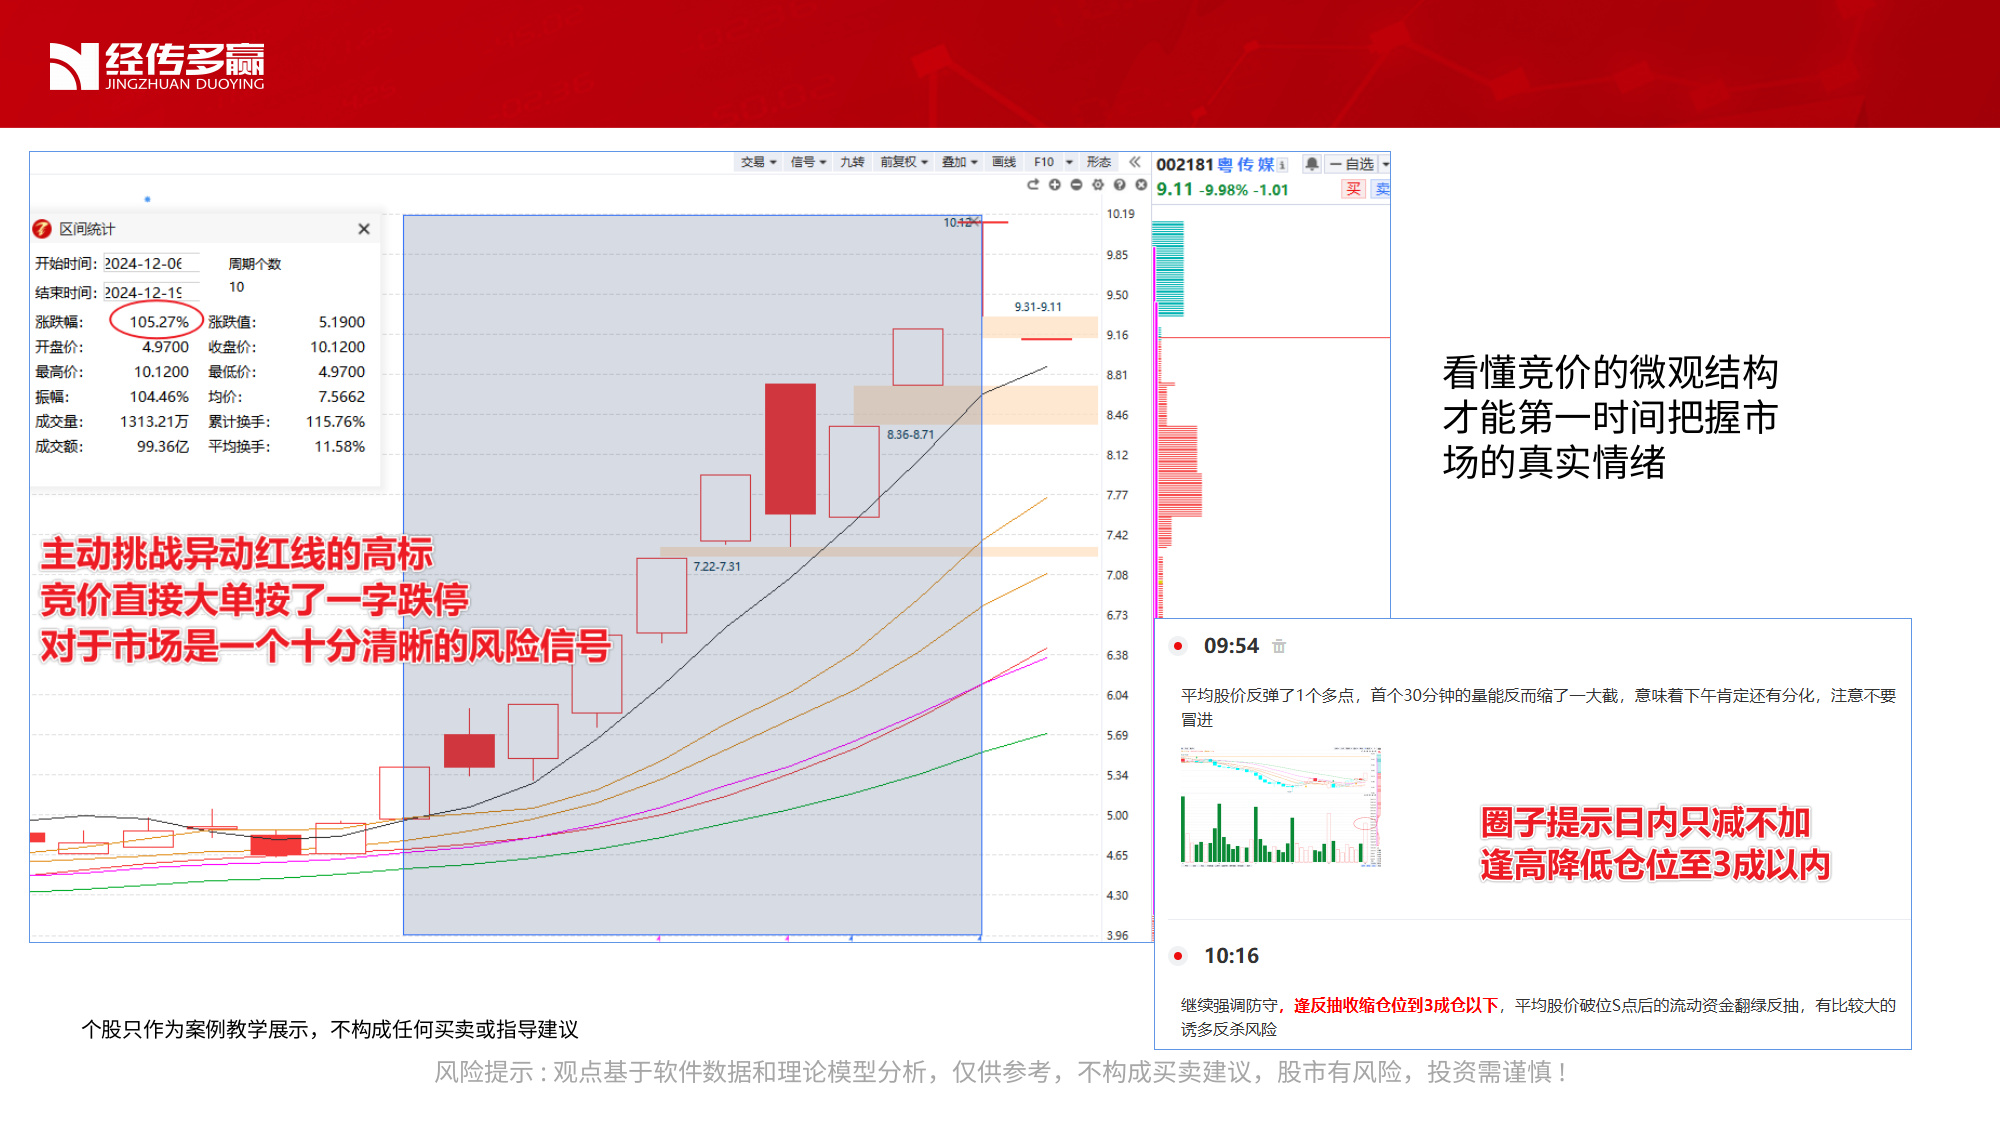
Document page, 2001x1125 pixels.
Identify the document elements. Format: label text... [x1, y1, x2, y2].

text_box 看懂竞价的微观结构 才能第一时间把握市场的真实情绪 [1427, 341, 1826, 387]
text_box 风险提示:观点基于软件数据和理论模型分析，仅供参考，不构成买卖建议，股市有风险，投资需谨慎! [0, 1049, 2000, 1095]
picture [0, 0, 2000, 127]
picture [29, 151, 1912, 1050]
text_box 个股只作为案例教学展示，不构成任何买卖或指导建议 [66, 1009, 734, 1049]
